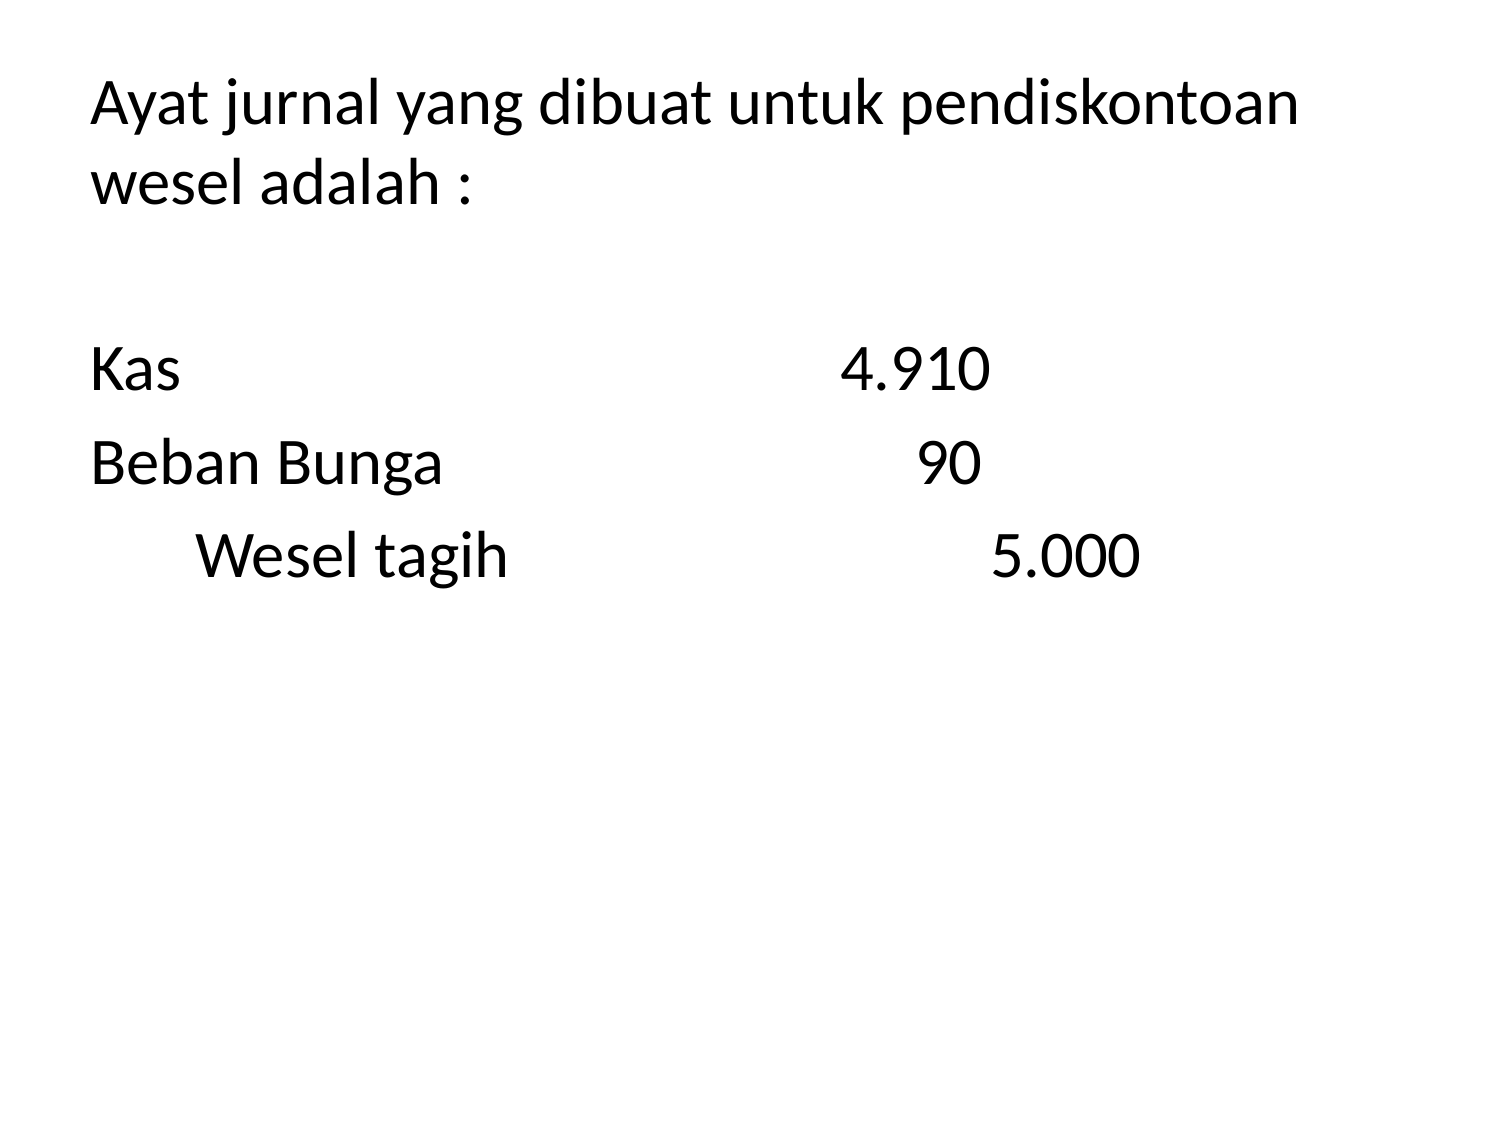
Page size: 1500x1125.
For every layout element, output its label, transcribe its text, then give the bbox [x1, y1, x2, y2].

list Ayat jurnal yang dibuat untuk pendiskontoan wesel adalah : Kas 4.910 Beban Bunga 90 Wesel tagih 5.000 [75, 50, 1425, 1005]
